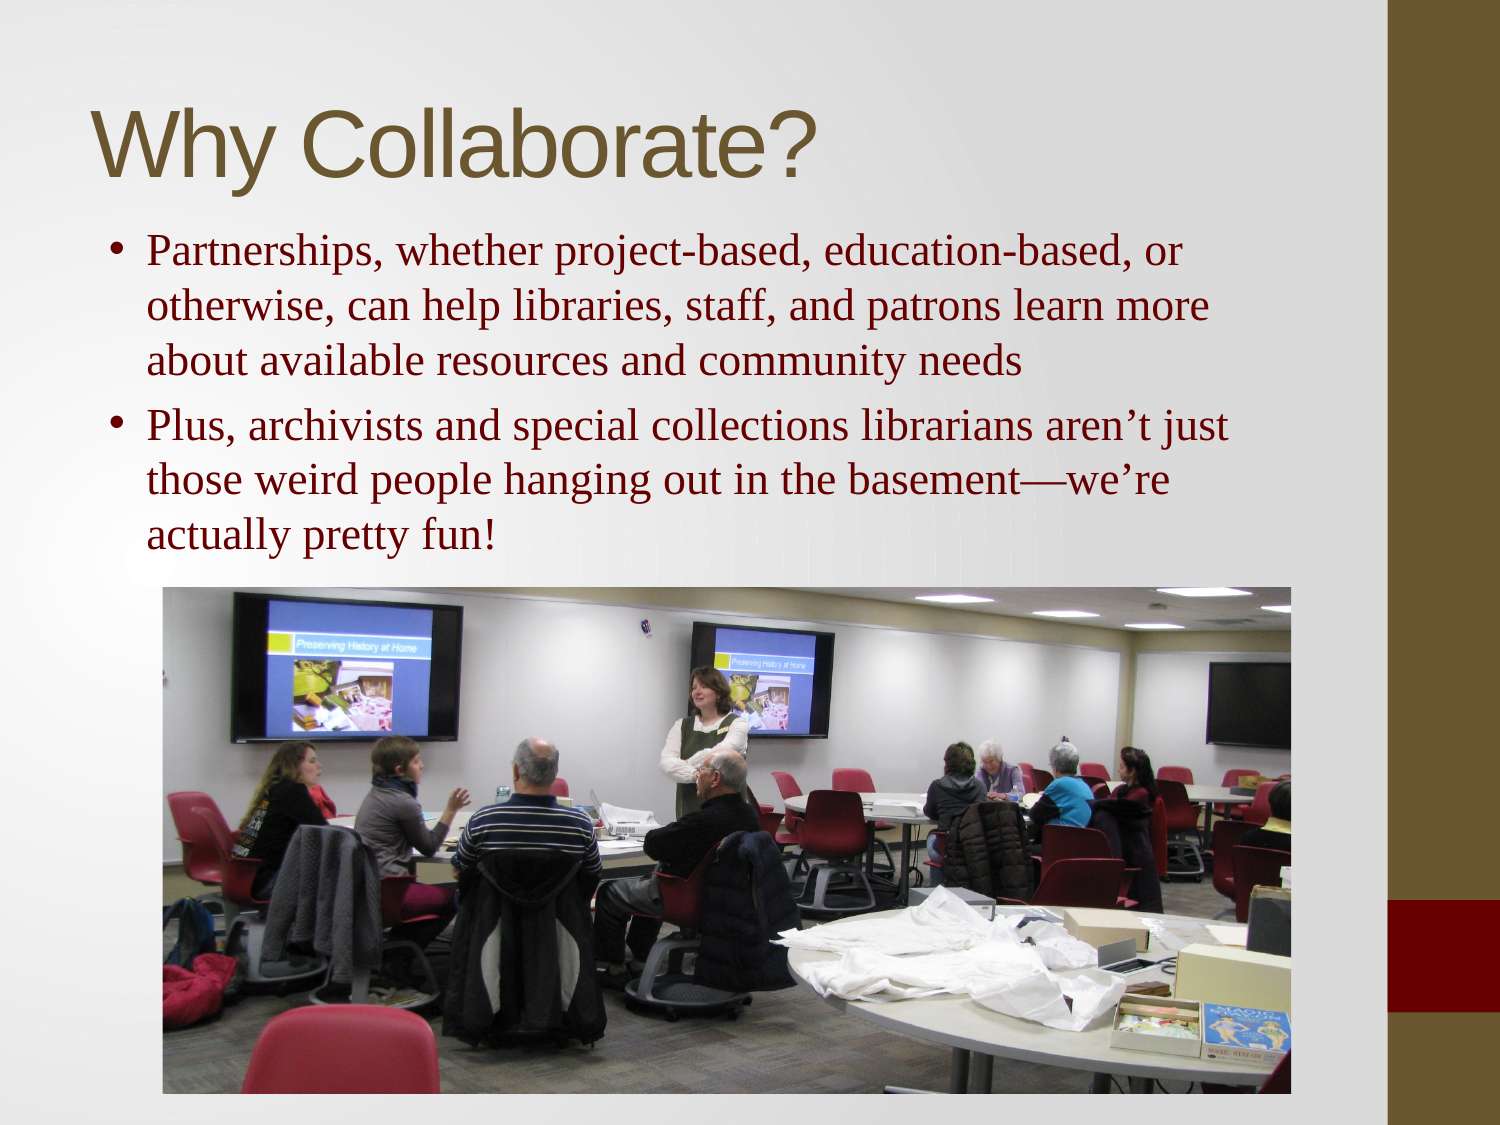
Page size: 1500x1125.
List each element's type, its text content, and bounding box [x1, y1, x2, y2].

picture [161, 586, 1292, 1094]
list Partnerships, whether project-based, education-based, or otherwise, can help libraries, staff, and patrons learn more about available resources and community needs Plus, archivists and special collections librarians aren’t just those weird people hanging out in the basement—we’re actually pretty fun! [75, 212, 1325, 1050]
title Why Collaborate? [75, 45, 1325, 212]
